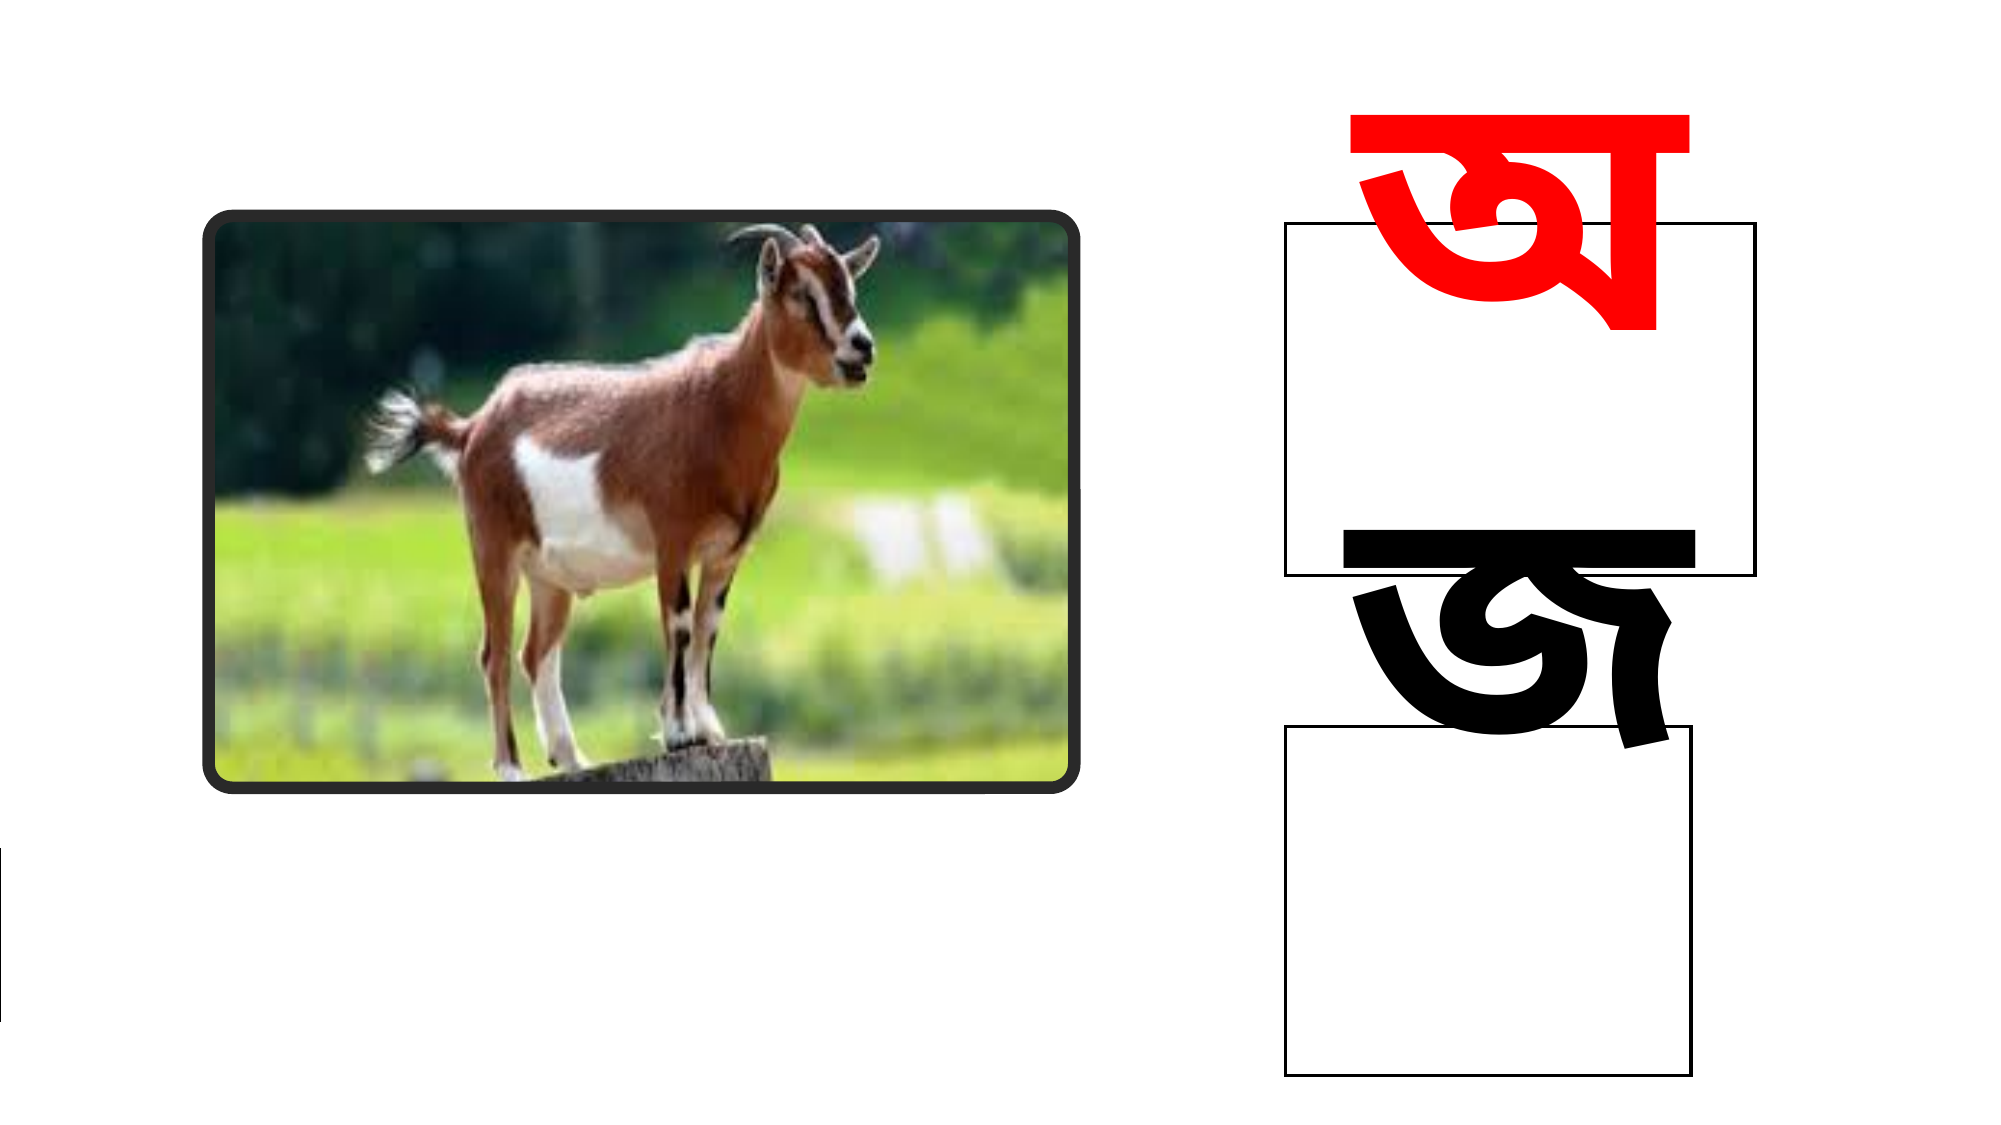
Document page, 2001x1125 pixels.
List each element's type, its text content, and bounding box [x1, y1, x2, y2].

text_box অ [1293, 182, 1480, 223]
text_box অজ [1284, 223, 1756, 576]
text_box অ [1293, 576, 1480, 613]
picture [208, 215, 1075, 788]
text_box [1284, 726, 1692, 1076]
